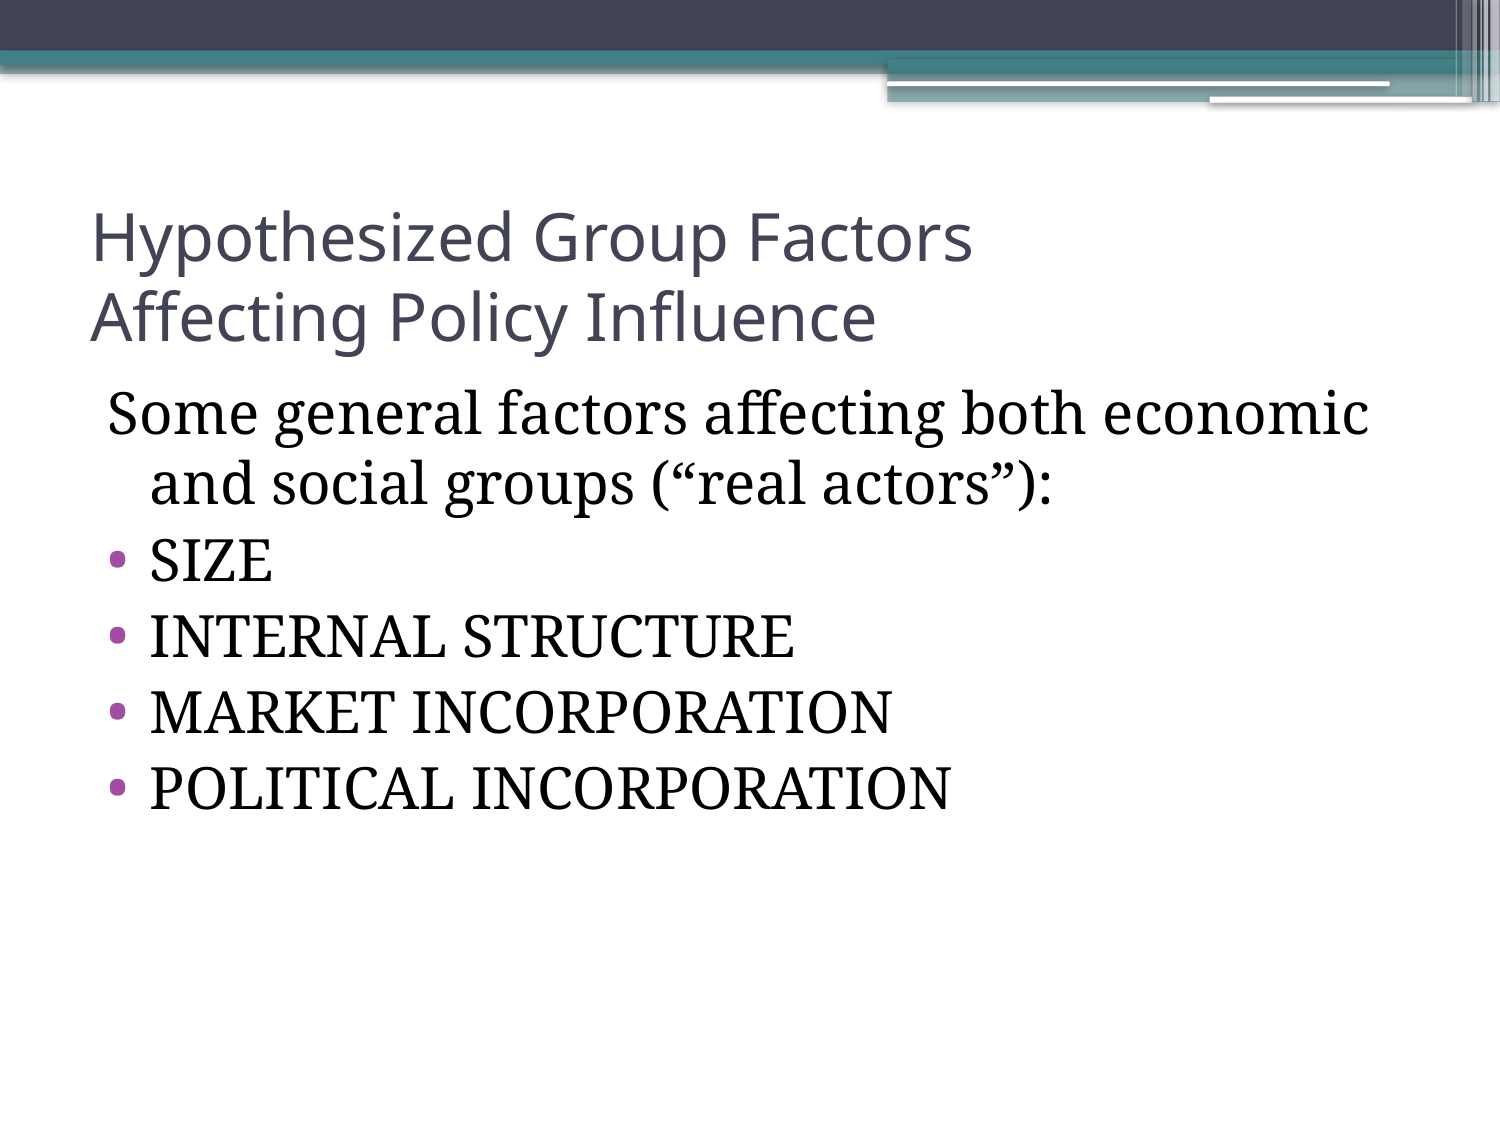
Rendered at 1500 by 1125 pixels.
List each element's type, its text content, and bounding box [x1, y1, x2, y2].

title Hypothesized Group Factors Affecting Policy Influence [74, 187, 1426, 363]
list Some general factors affecting both economic and social groups (“real actors”): SIZE INTERNAL STRUCTURE MARKET INCORPORATION POLITICAL INCORPORATION [74, 368, 1426, 1079]
